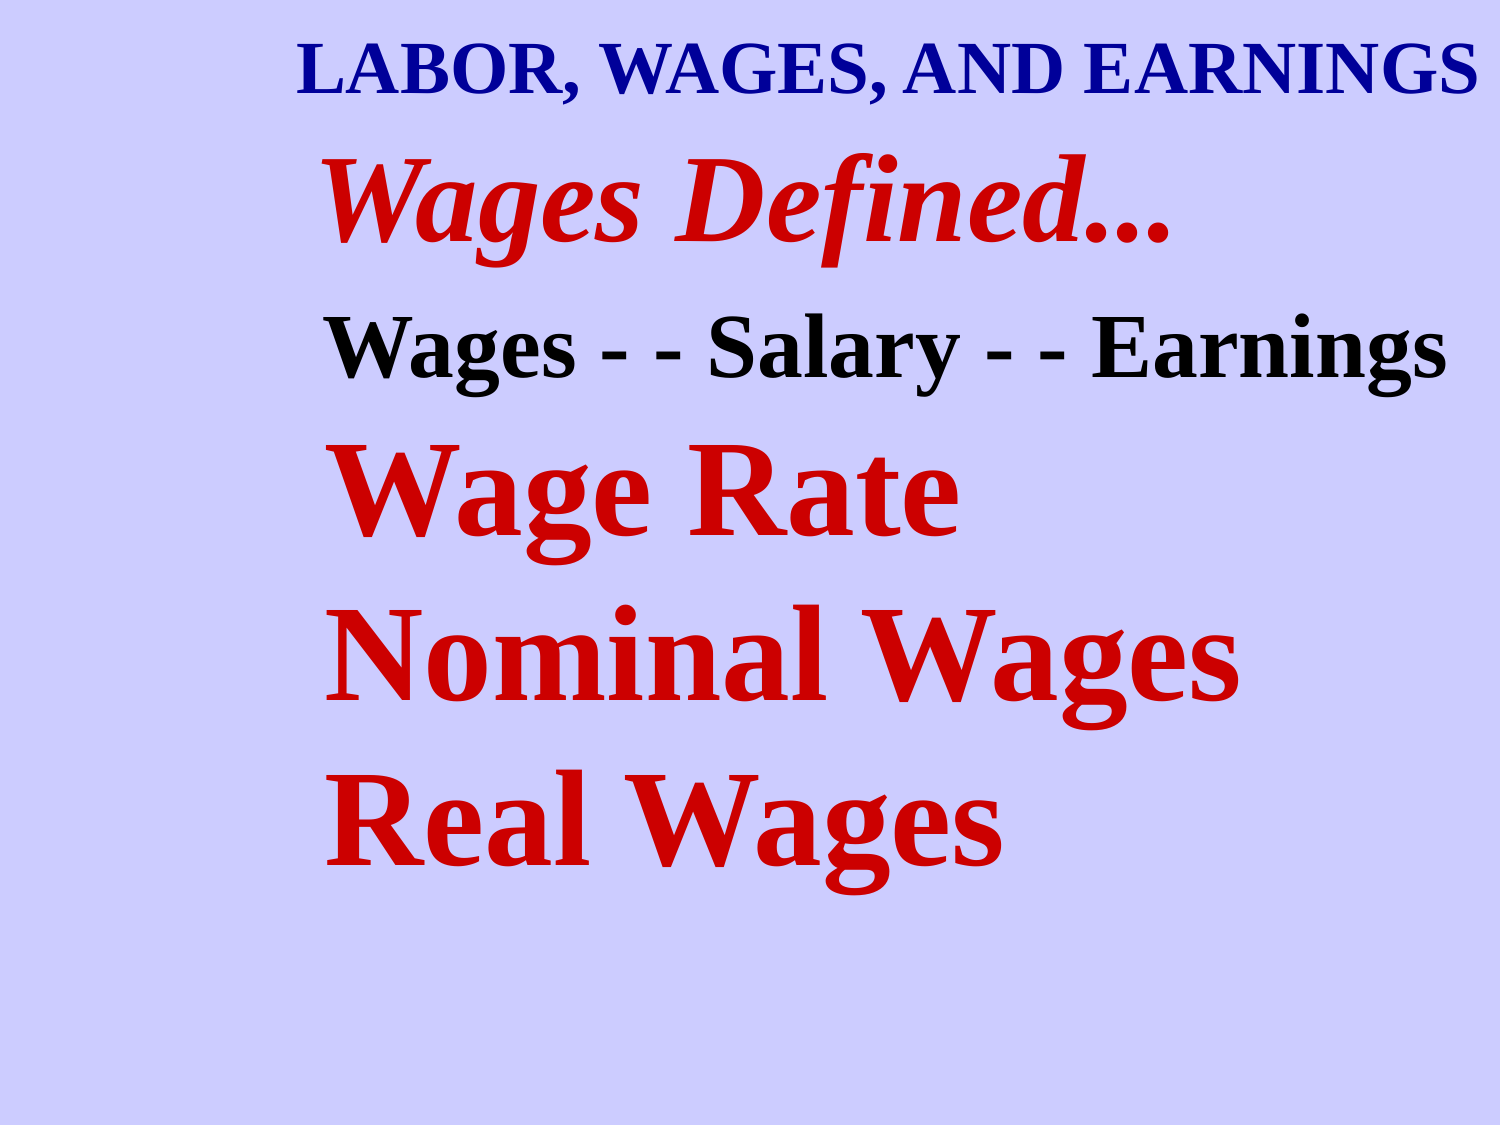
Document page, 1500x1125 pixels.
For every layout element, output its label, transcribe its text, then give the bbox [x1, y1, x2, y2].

text_box Wages - - Salary - - Earnings [307, 279, 1465, 404]
text_box LABOR, WAGES, AND EARNINGS [281, 11, 1497, 117]
text_box Wage Rate Nominal Wages Real Wages [309, 390, 1258, 900]
text_box Wages Defined... [299, 117, 1195, 274]
